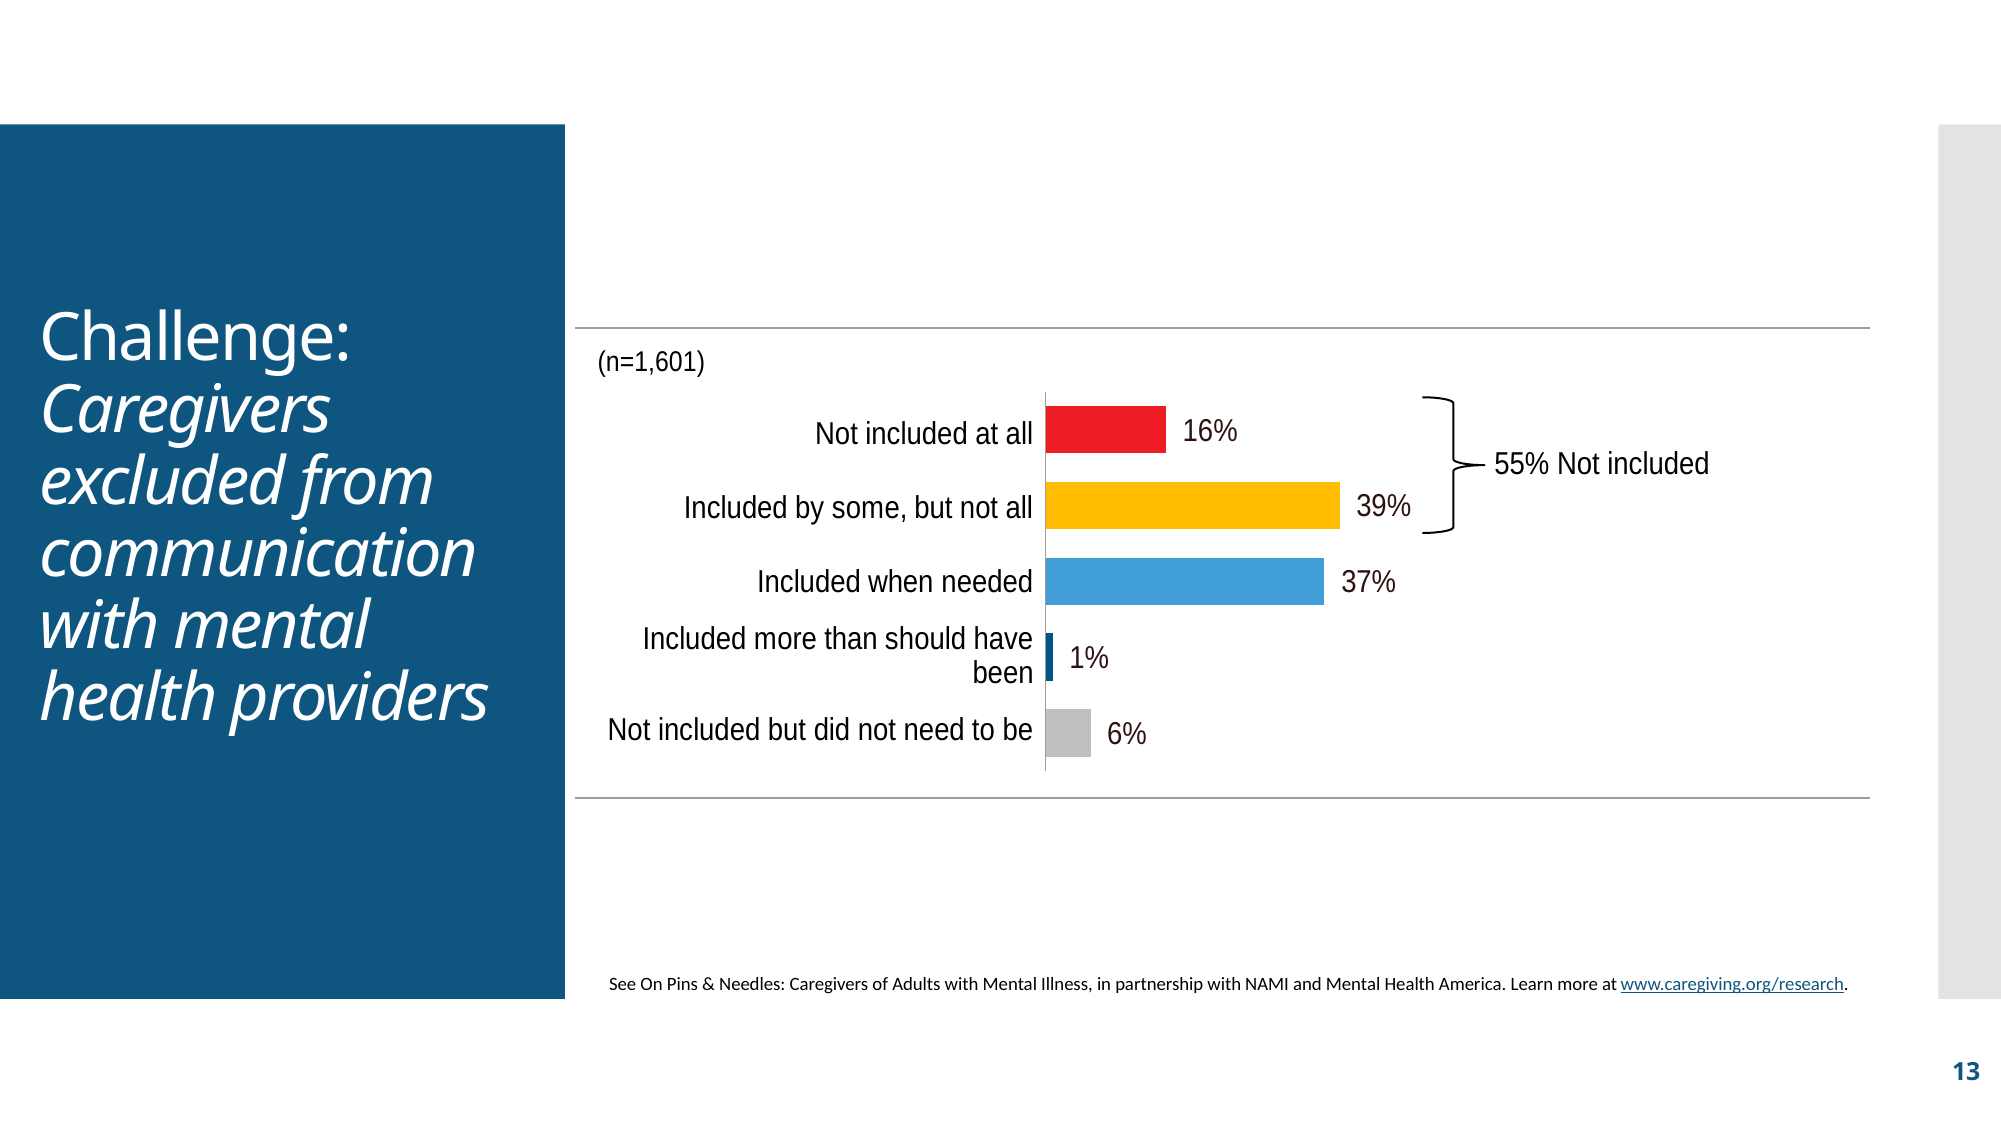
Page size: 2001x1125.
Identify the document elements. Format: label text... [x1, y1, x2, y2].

title Challenge: Caregivers excluded from communication with mental health providers [24, 295, 536, 830]
slide_number 13 [1744, 1042, 1996, 1103]
picture [574, 326, 1871, 799]
text_box See On Pins & Needles: Caregivers of Adults with Mental Illness, in partnership with NAMI and Mental Health America. Learn more at www.caregiving.org/research. [594, 964, 1899, 1002]
